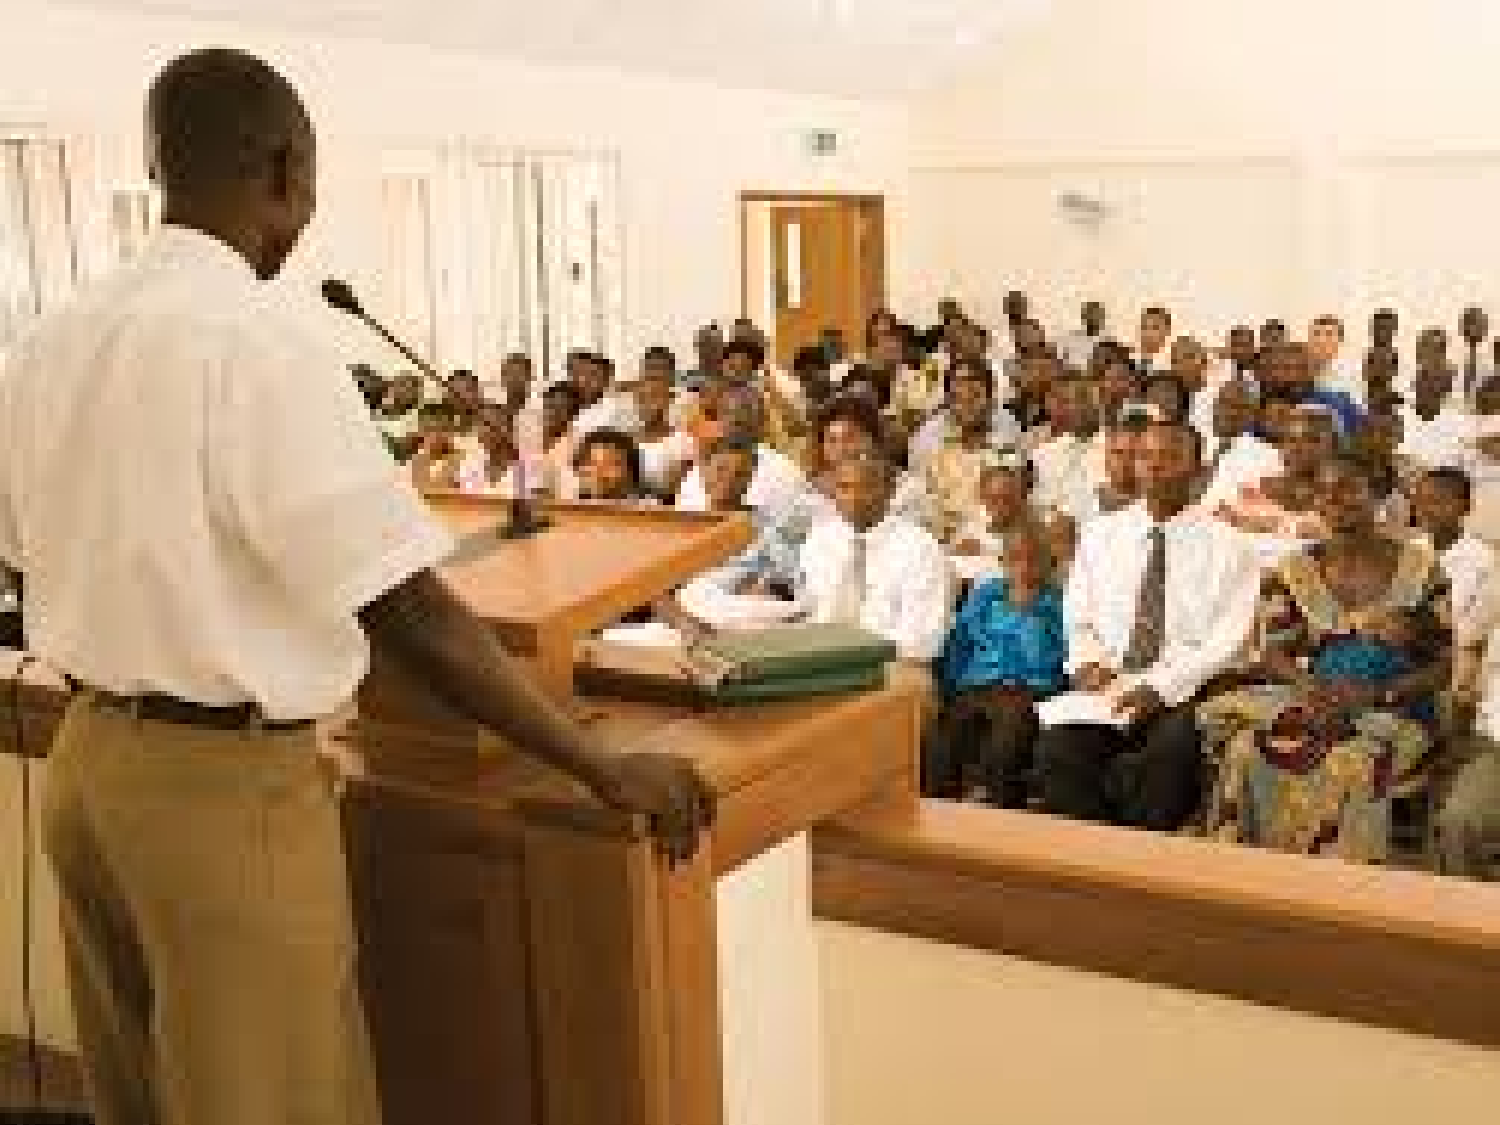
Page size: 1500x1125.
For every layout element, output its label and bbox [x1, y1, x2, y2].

list [0, 0, 1500, 1125]
